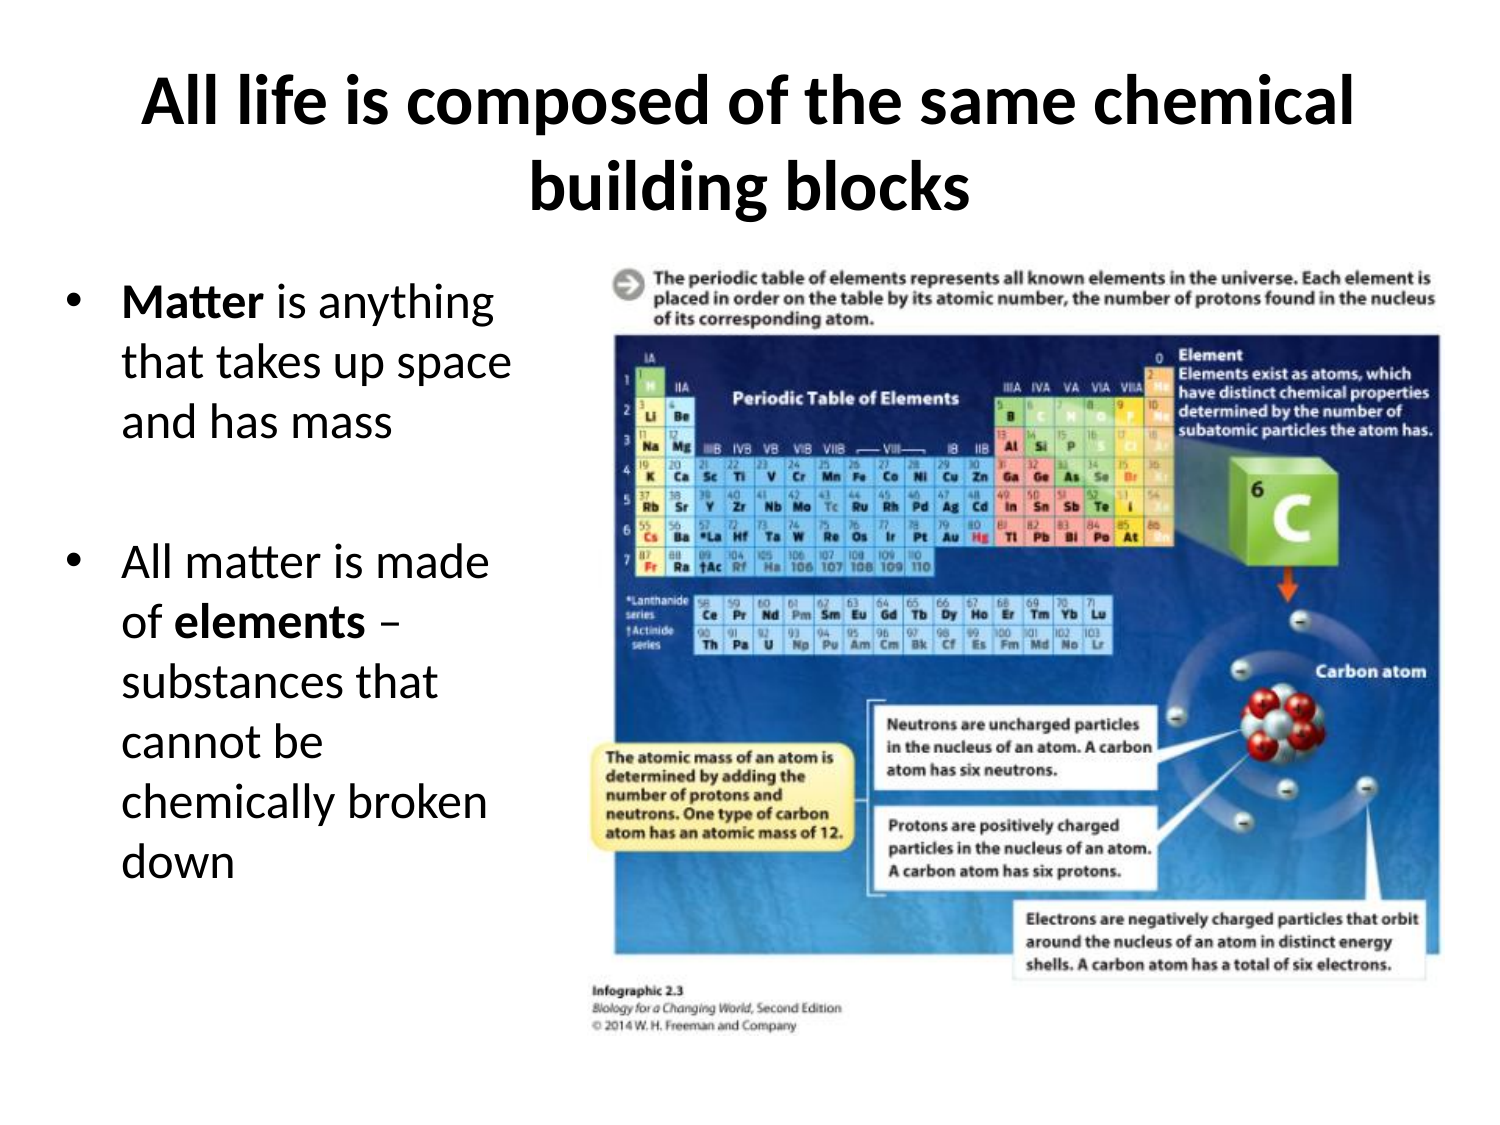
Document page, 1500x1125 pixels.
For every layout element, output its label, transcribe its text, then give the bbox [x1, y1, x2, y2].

title All life is composed of the same chemical building blocks [75, 45, 1425, 233]
picture [587, 262, 1446, 1036]
list Matter is anything that takes up space and has mass All matter is made of elements – substances that cannot be chemically broken down [50, 261, 550, 1017]
